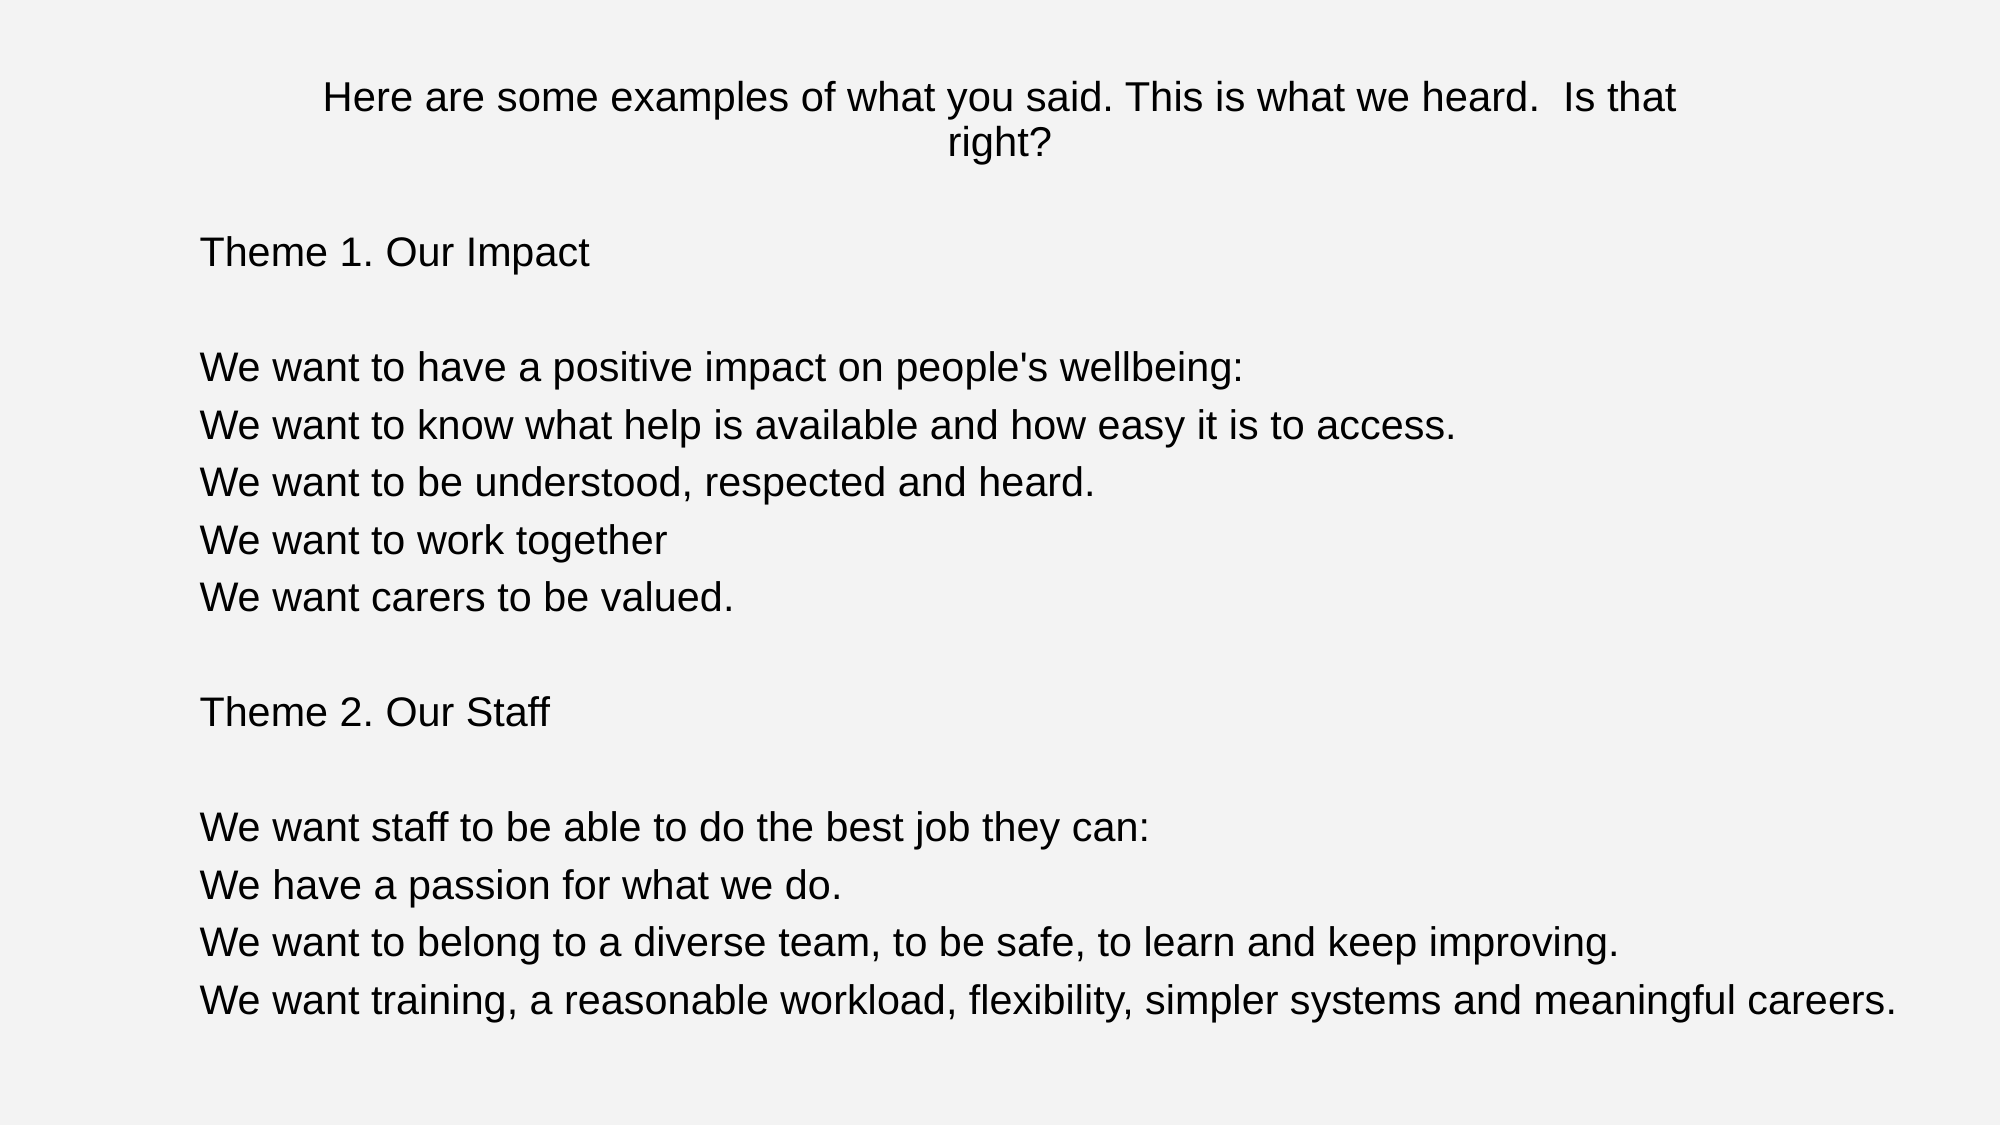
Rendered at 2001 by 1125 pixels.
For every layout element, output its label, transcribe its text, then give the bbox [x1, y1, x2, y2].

subtitle Theme 1. Our Impact We want to have a positive impact on people's wellbeing: We want to know what help is available and how easy it is to access. We want to be understood, respected and heard. We want to work together We want carers to be valued. Theme 2. Our Staff We want staff to be able to do the best job they can: We have a passion for what we do. We want to belong to a diverse team, to be safe, to learn and keep improving. We want training, a reasonable workload, flexibility, simpler systems and meaningful careers. [23, 223, 1927, 1059]
title Here are some examples of what you said. This is what we heard. Is that right? [249, 66, 1750, 224]
